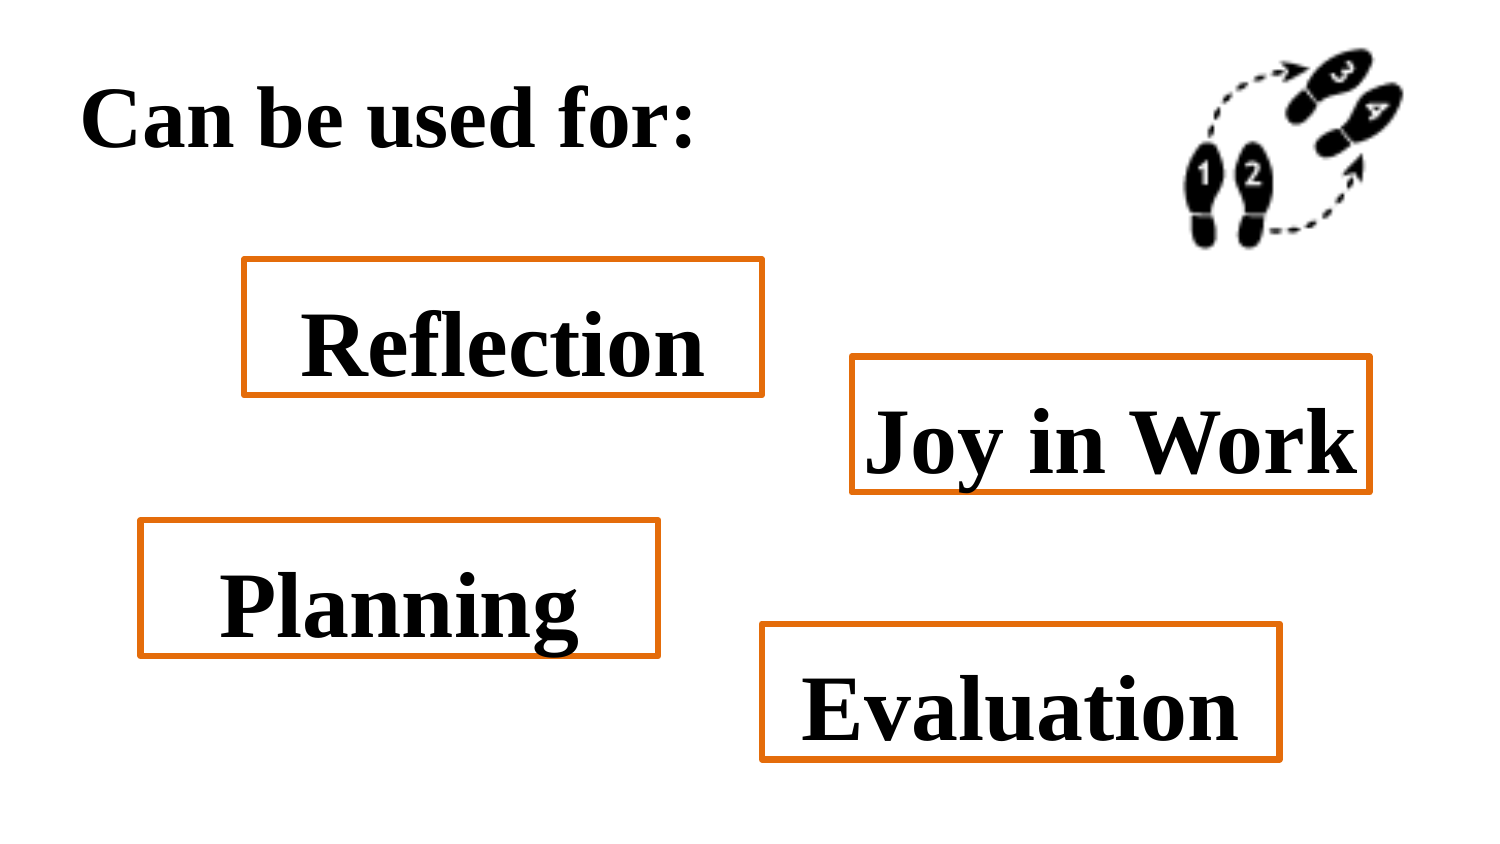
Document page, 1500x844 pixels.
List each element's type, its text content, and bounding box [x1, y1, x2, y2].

text_box Planning [140, 520, 659, 657]
text_box Joy in Work [851, 356, 1370, 493]
text_box Can be used for: [62, 44, 737, 180]
text_box Evaluation [761, 623, 1280, 760]
text_box Reflection [244, 259, 762, 396]
picture [1181, 37, 1407, 260]
